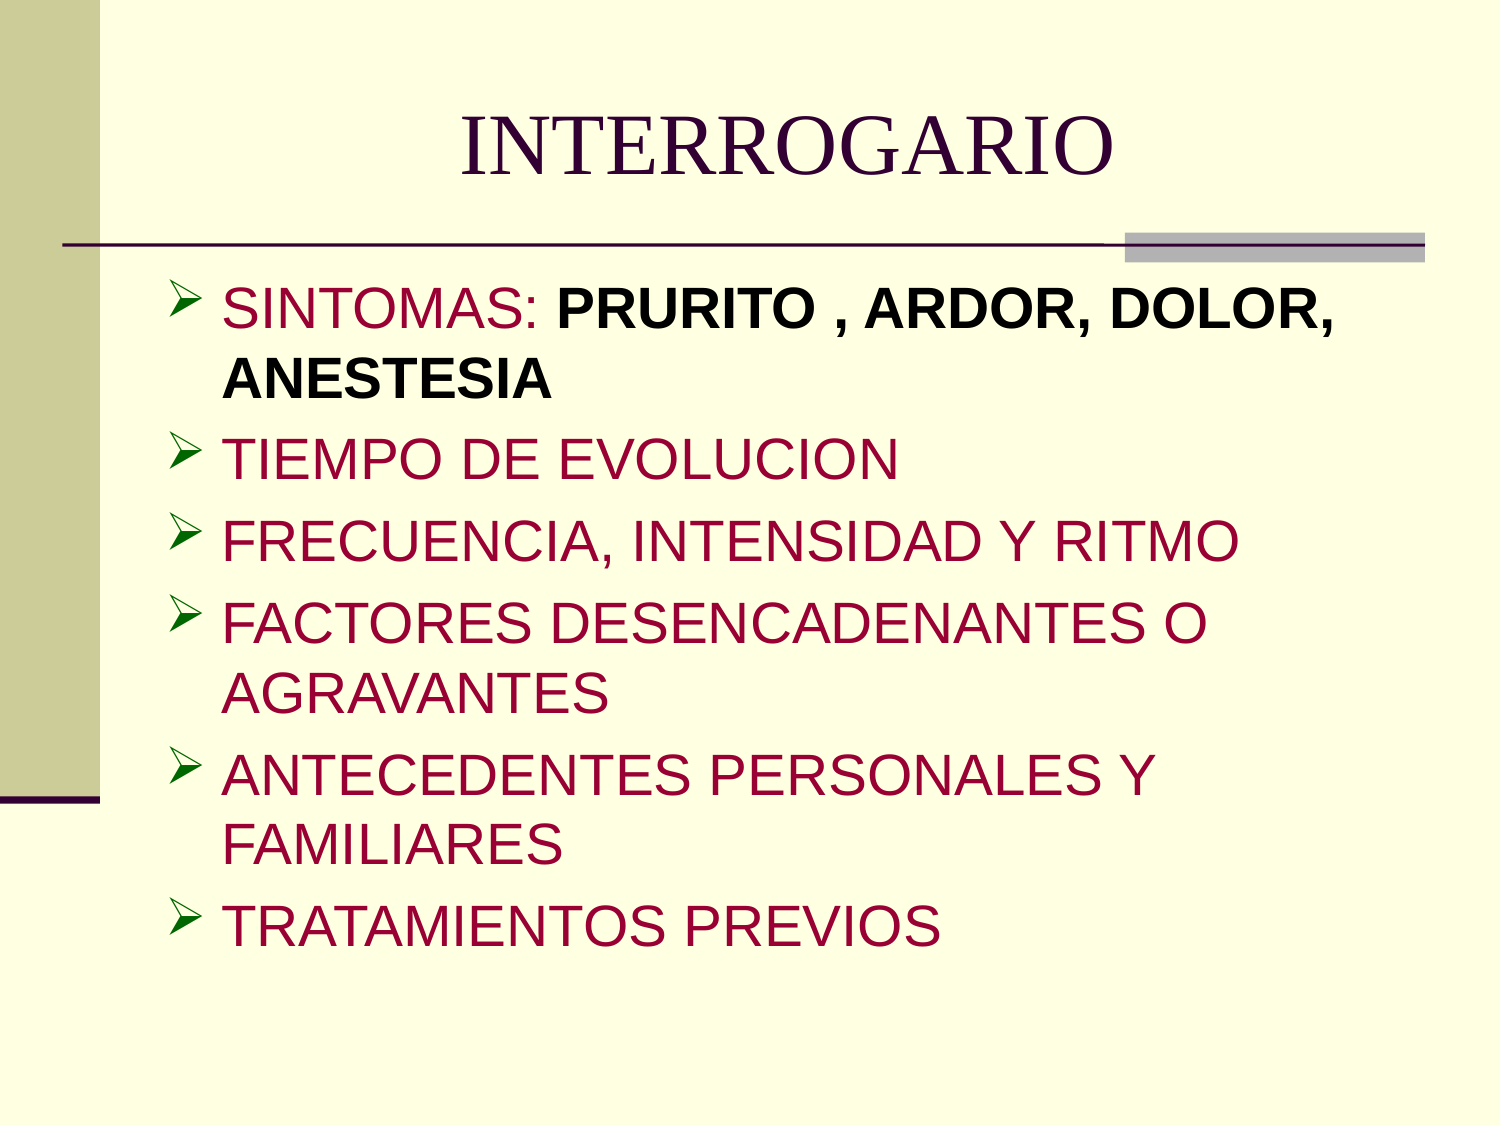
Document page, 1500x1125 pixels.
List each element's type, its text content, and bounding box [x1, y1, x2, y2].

title INTERROGARIO [150, 45, 1425, 234]
list SINTOMAS: PRURITO , ARDOR, DOLOR, ANESTESIA TIEMPO DE EVOLUCION FRECUENCIA, INTENSIDAD Y RITMO FACTORES DESENCADENANTES O AGRAVANTES ANTECEDENTES PERSONALES Y FAMILIARES TRATAMIENTOS PREVIOS [150, 262, 1425, 1006]
